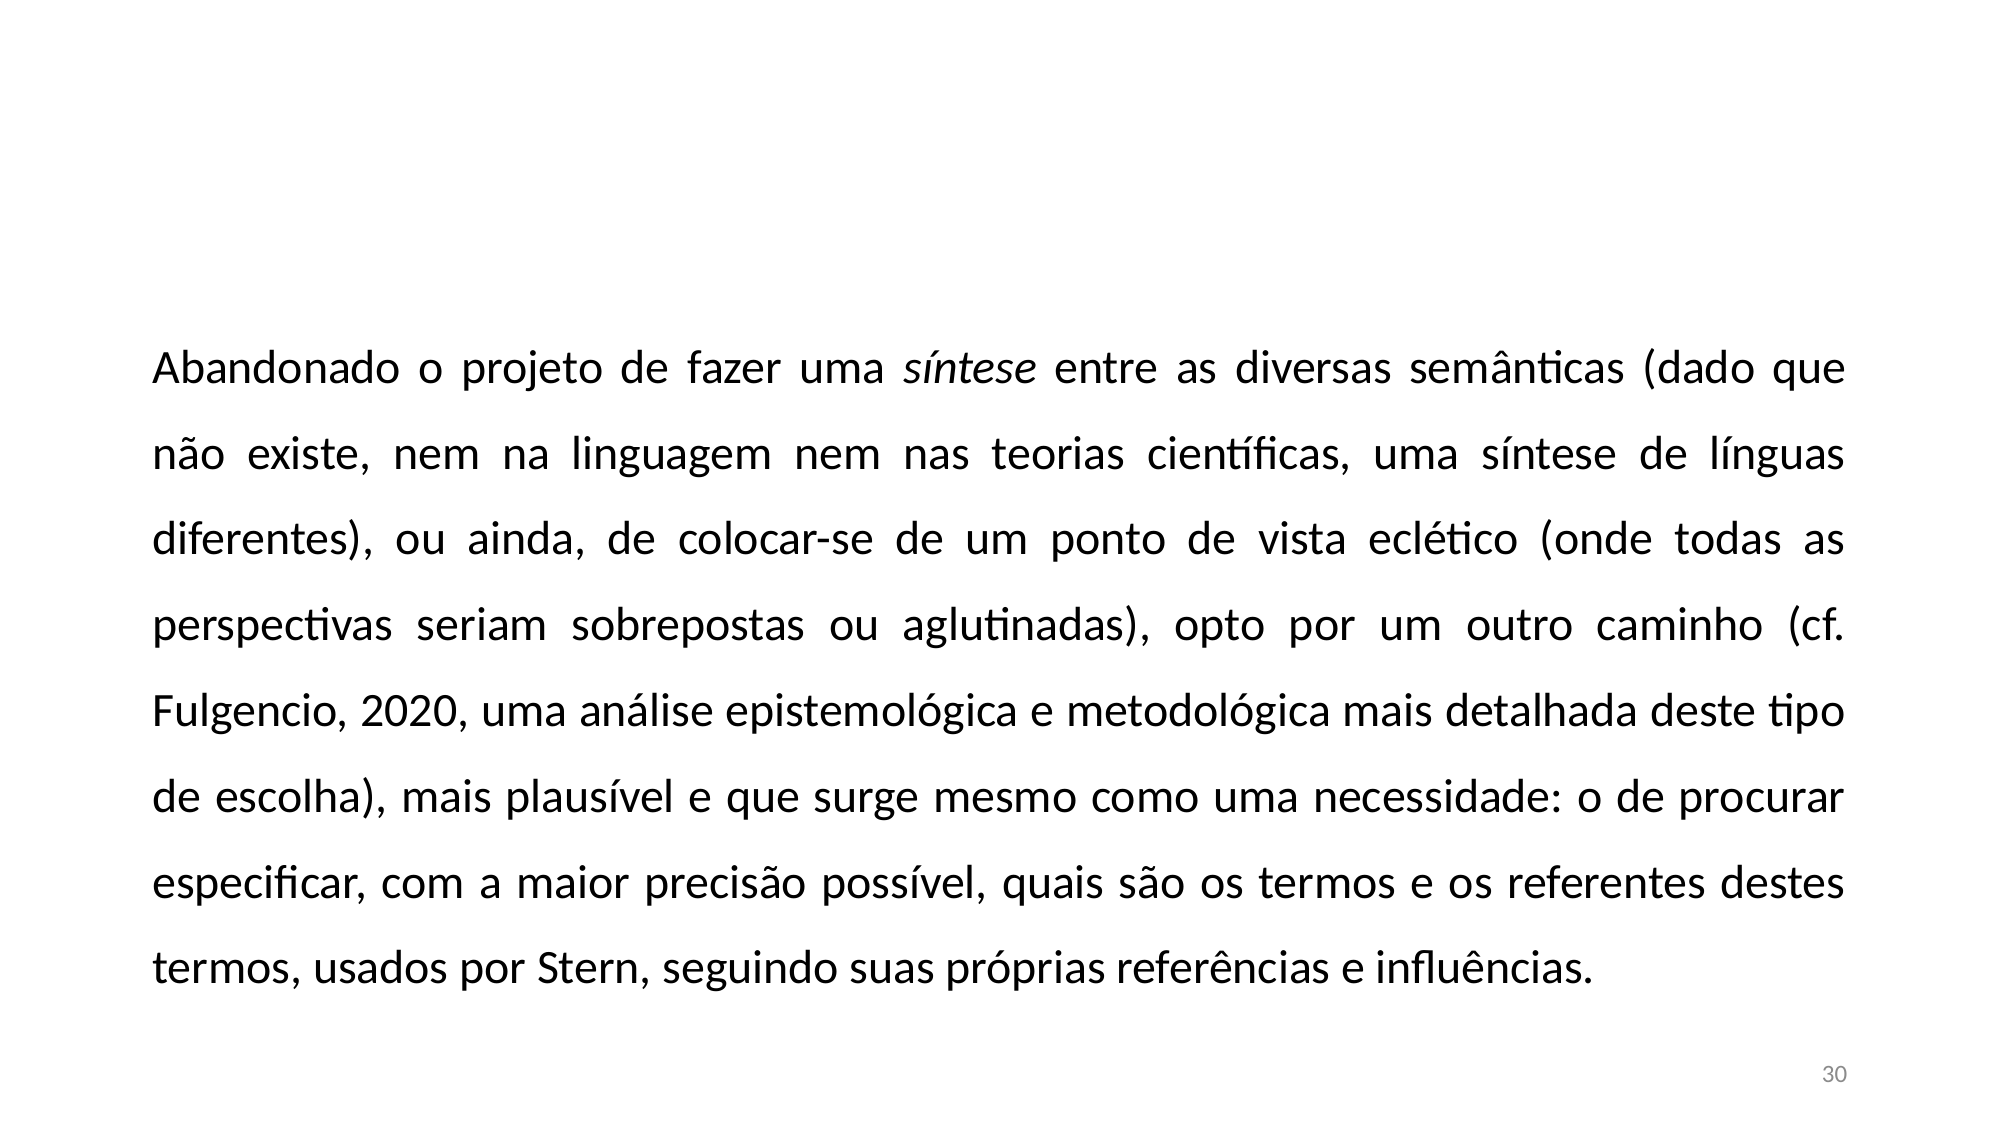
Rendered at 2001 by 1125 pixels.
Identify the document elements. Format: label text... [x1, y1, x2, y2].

slide_number 30 [1412, 1042, 1863, 1103]
list Abandonado o projeto de fazer uma síntese entre as diversas semânticas (dado que não existe, nem na linguagem nem nas teorias científicas, uma síntese de línguas diferentes), ou ainda, de colocar-se de um ponto de vista eclético (onde todas as perspectivas seriam sobrepostas ou aglutinadas), opto por um outro caminho (cf. Fulgencio, 2020, uma análise epistemológica e metodológica mais detalhada deste tipo de escolha), mais plausível e que surge mesmo como uma necessidade: o de procurar especificar, com a maior precisão possível, quais são os termos e os referentes destes termos, usados por Stern, seguindo suas próprias referências e influências. [137, 299, 1863, 1014]
